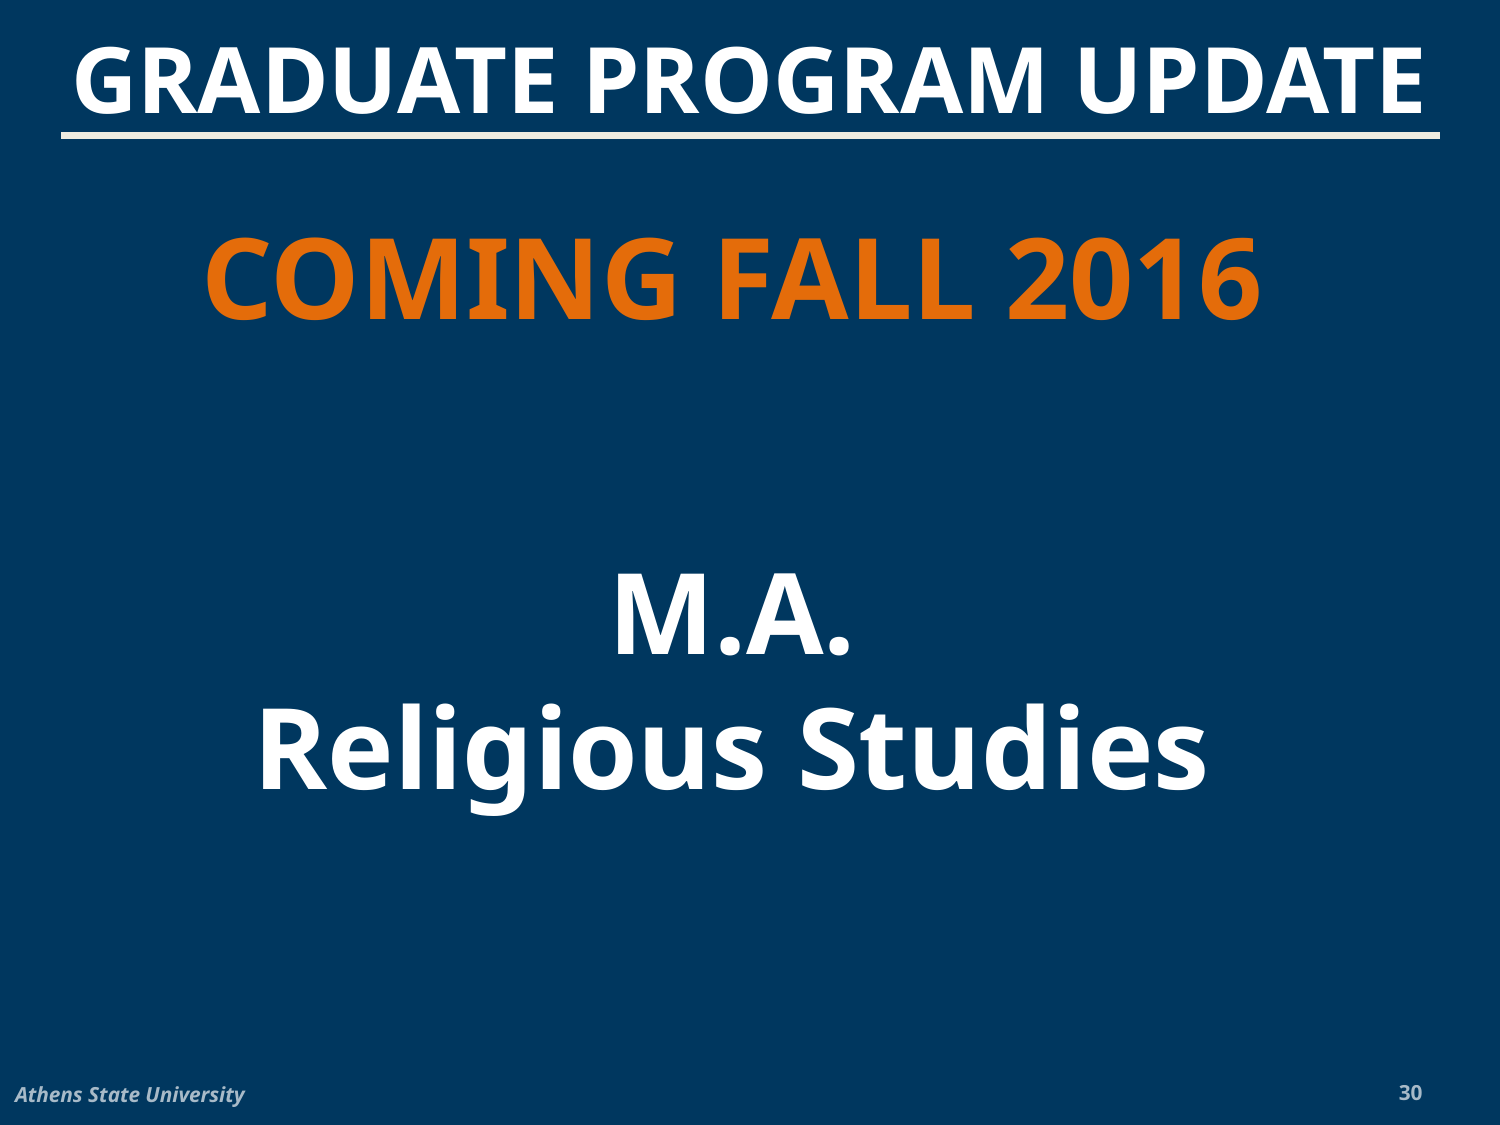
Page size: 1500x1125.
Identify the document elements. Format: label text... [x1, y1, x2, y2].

footer Athens State University [0, 1073, 671, 1115]
text_box COMING FALL 2016 M.A. Religious Studies [150, 199, 1315, 865]
text_box GRADUATE PROGRAM UPDATE [56, 14, 1444, 139]
slide_number 30 [1293, 1073, 1438, 1115]
